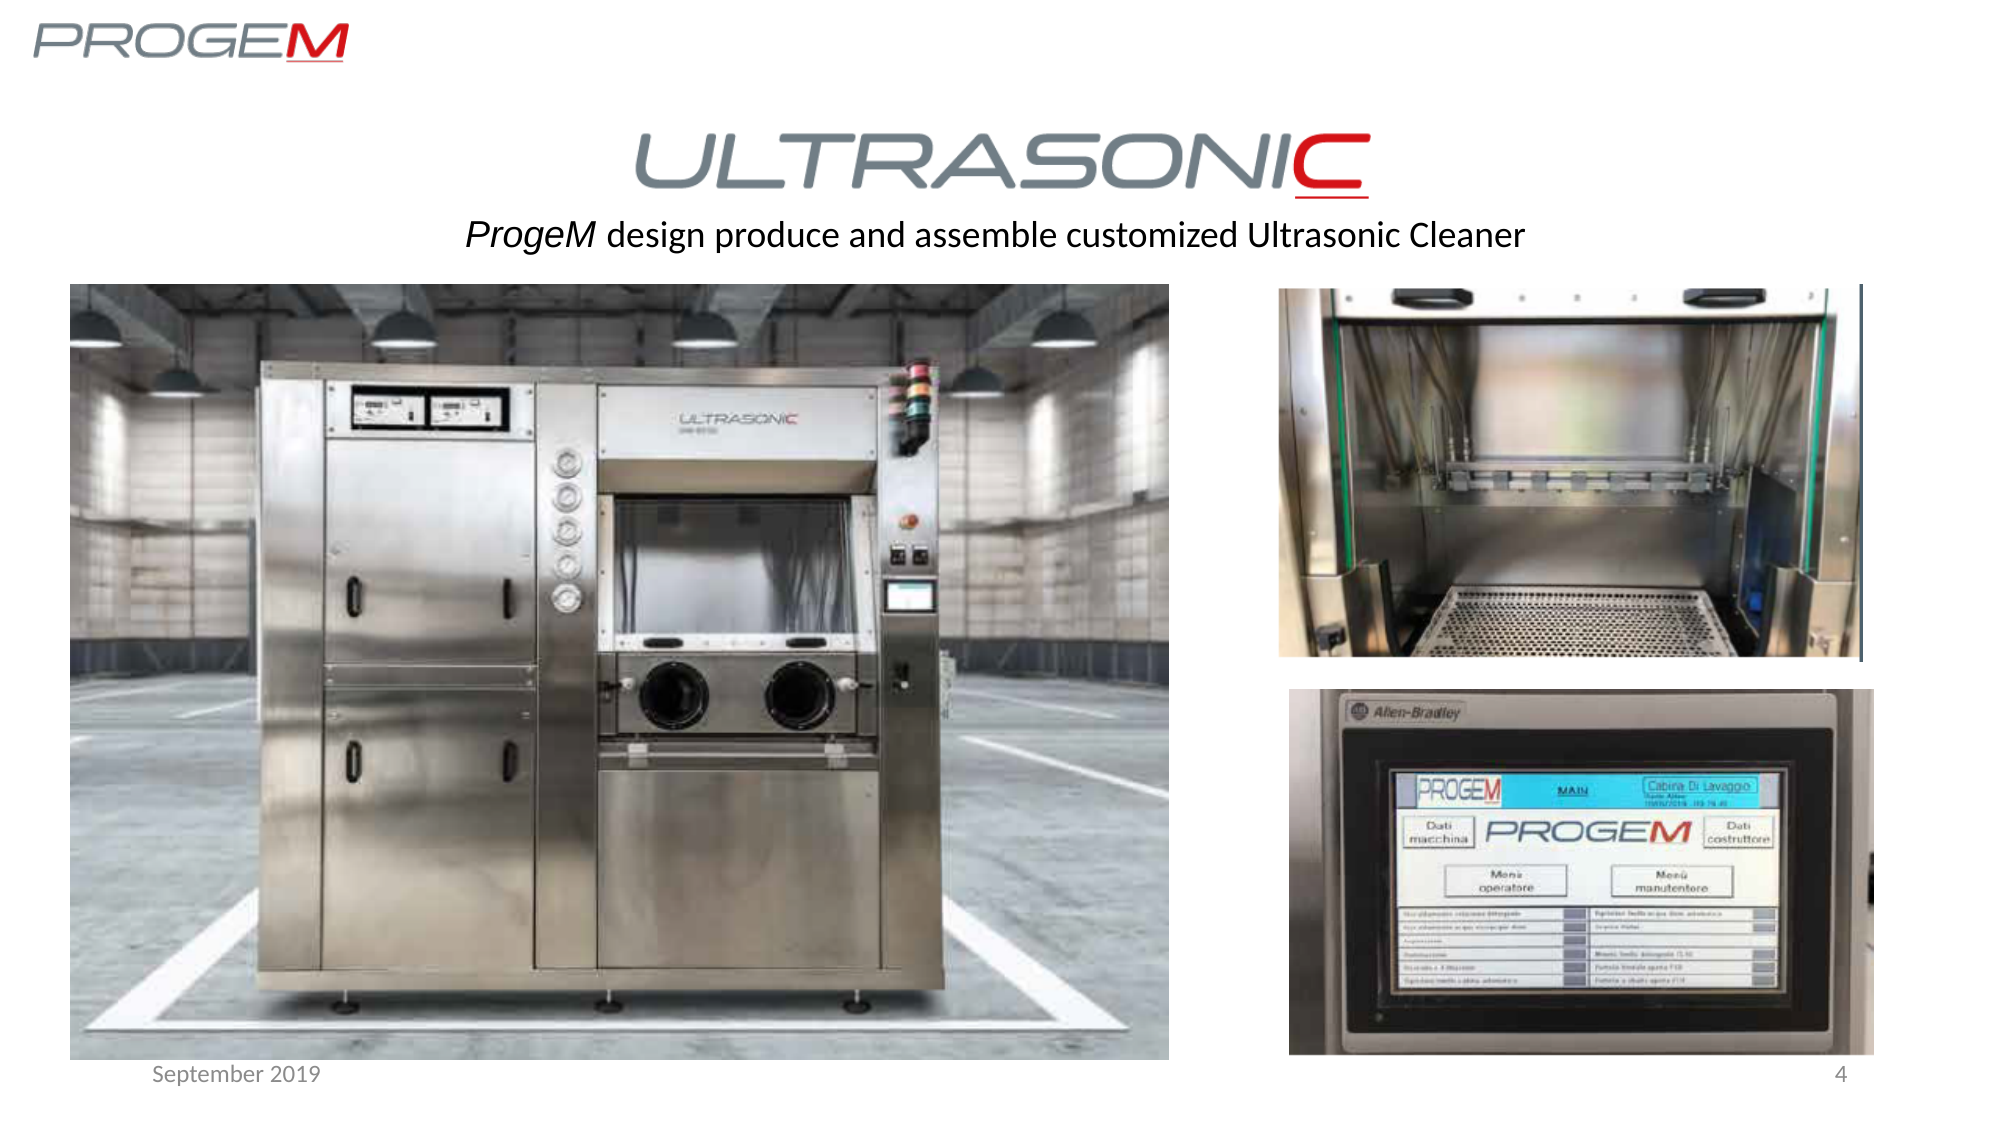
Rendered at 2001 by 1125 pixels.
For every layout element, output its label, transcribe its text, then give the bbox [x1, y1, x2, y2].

picture [1289, 689, 1874, 1060]
picture [600, 102, 1400, 219]
slide_number 4 [1412, 1060, 1863, 1103]
picture [70, 284, 1169, 1060]
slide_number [137, 1060, 588, 1103]
text_box ProgeM design produce and assemble customized Ultrasonic Cleaner [63, 202, 1929, 263]
picture [1276, 284, 1863, 662]
picture [31, 16, 351, 69]
